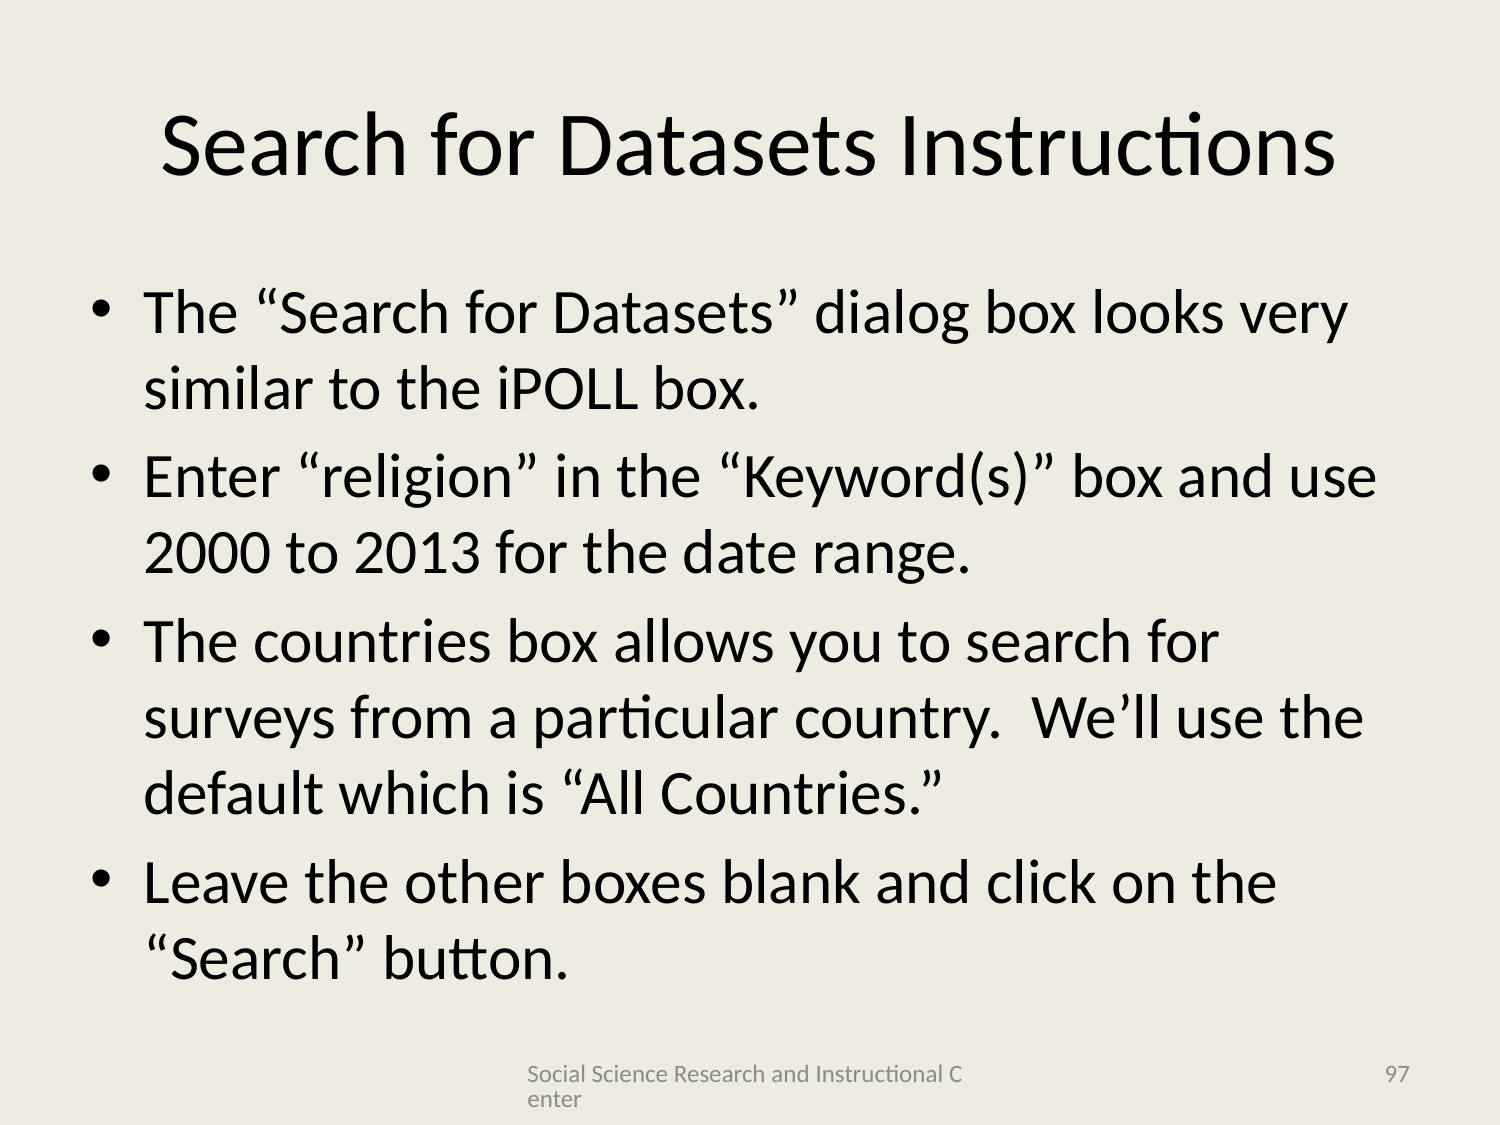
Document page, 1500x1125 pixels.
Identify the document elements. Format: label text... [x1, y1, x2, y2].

title Search for Datasets Instructions [75, 45, 1425, 233]
list The “Search for Datasets” dialog box looks very similar to the iPOLL box. Enter “religion” in the “Keyword(s)” box and use 2000 to 2013 for the date range. The countries box allows you to search for surveys from a particular country. We’ll use the default which is “All Countries.” Leave the other boxes blank and click on the “Search” button. [75, 262, 1425, 1005]
footer Social Science Research and Instructional Center [512, 1042, 988, 1103]
slide_number 97 [1074, 1042, 1425, 1103]
